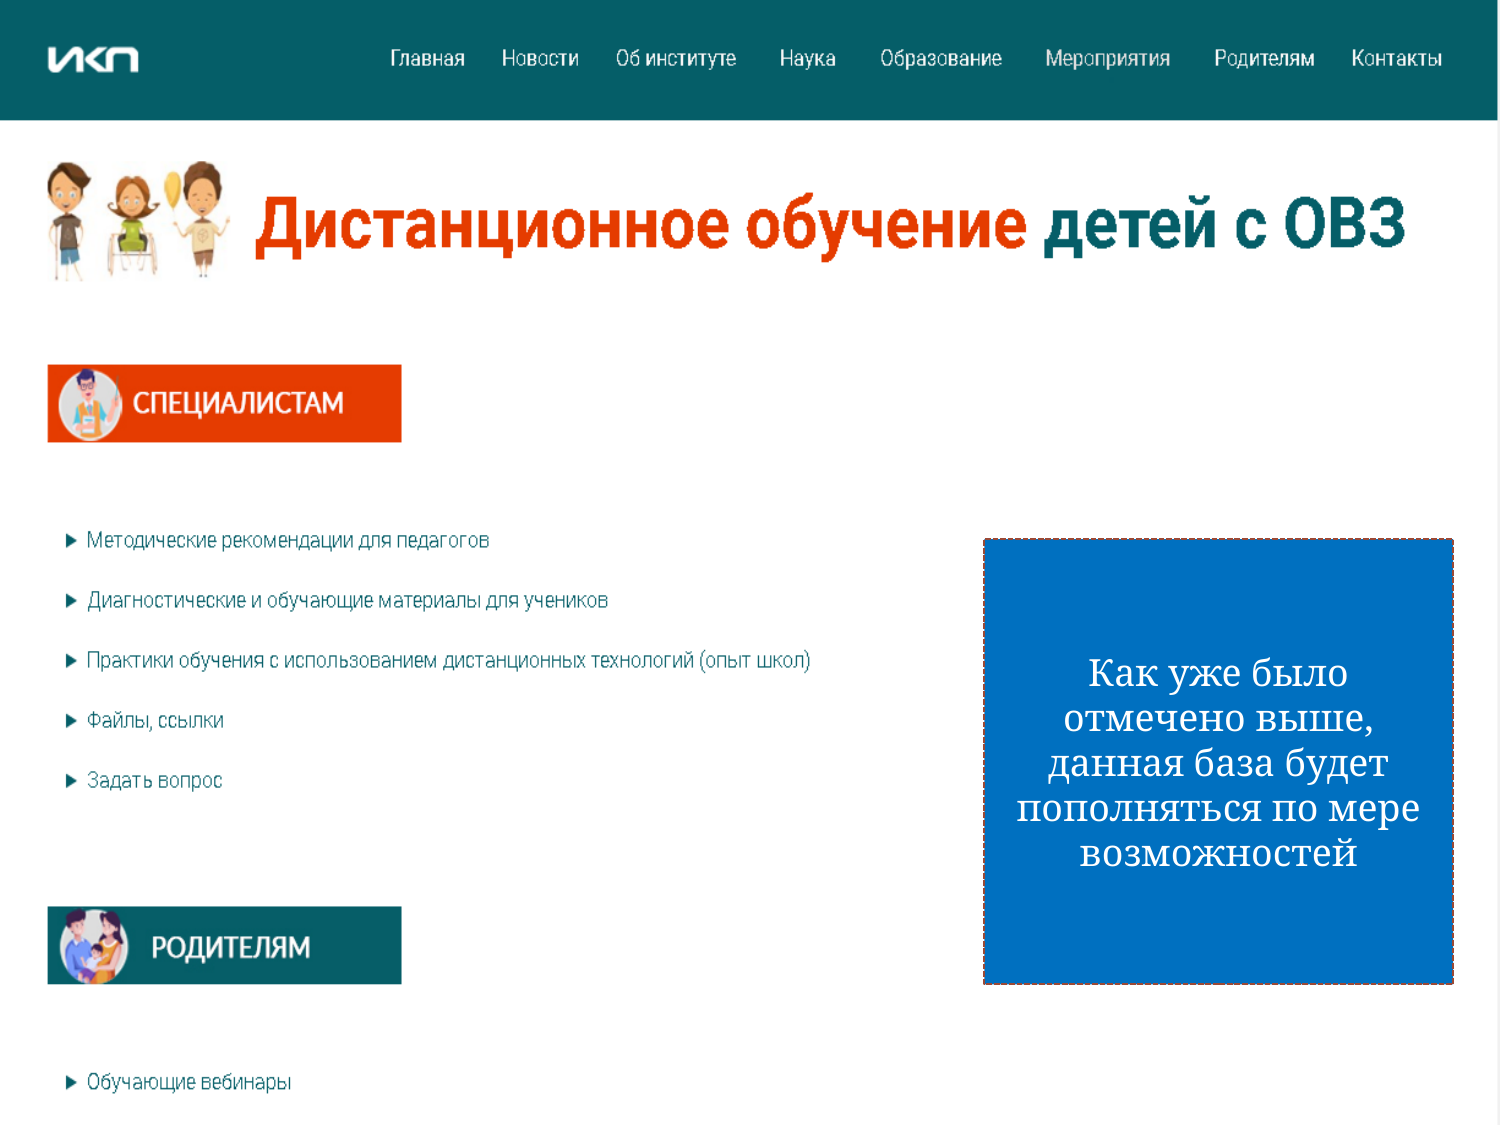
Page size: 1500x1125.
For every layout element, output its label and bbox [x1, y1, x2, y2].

list [0, 0, 1500, 1125]
